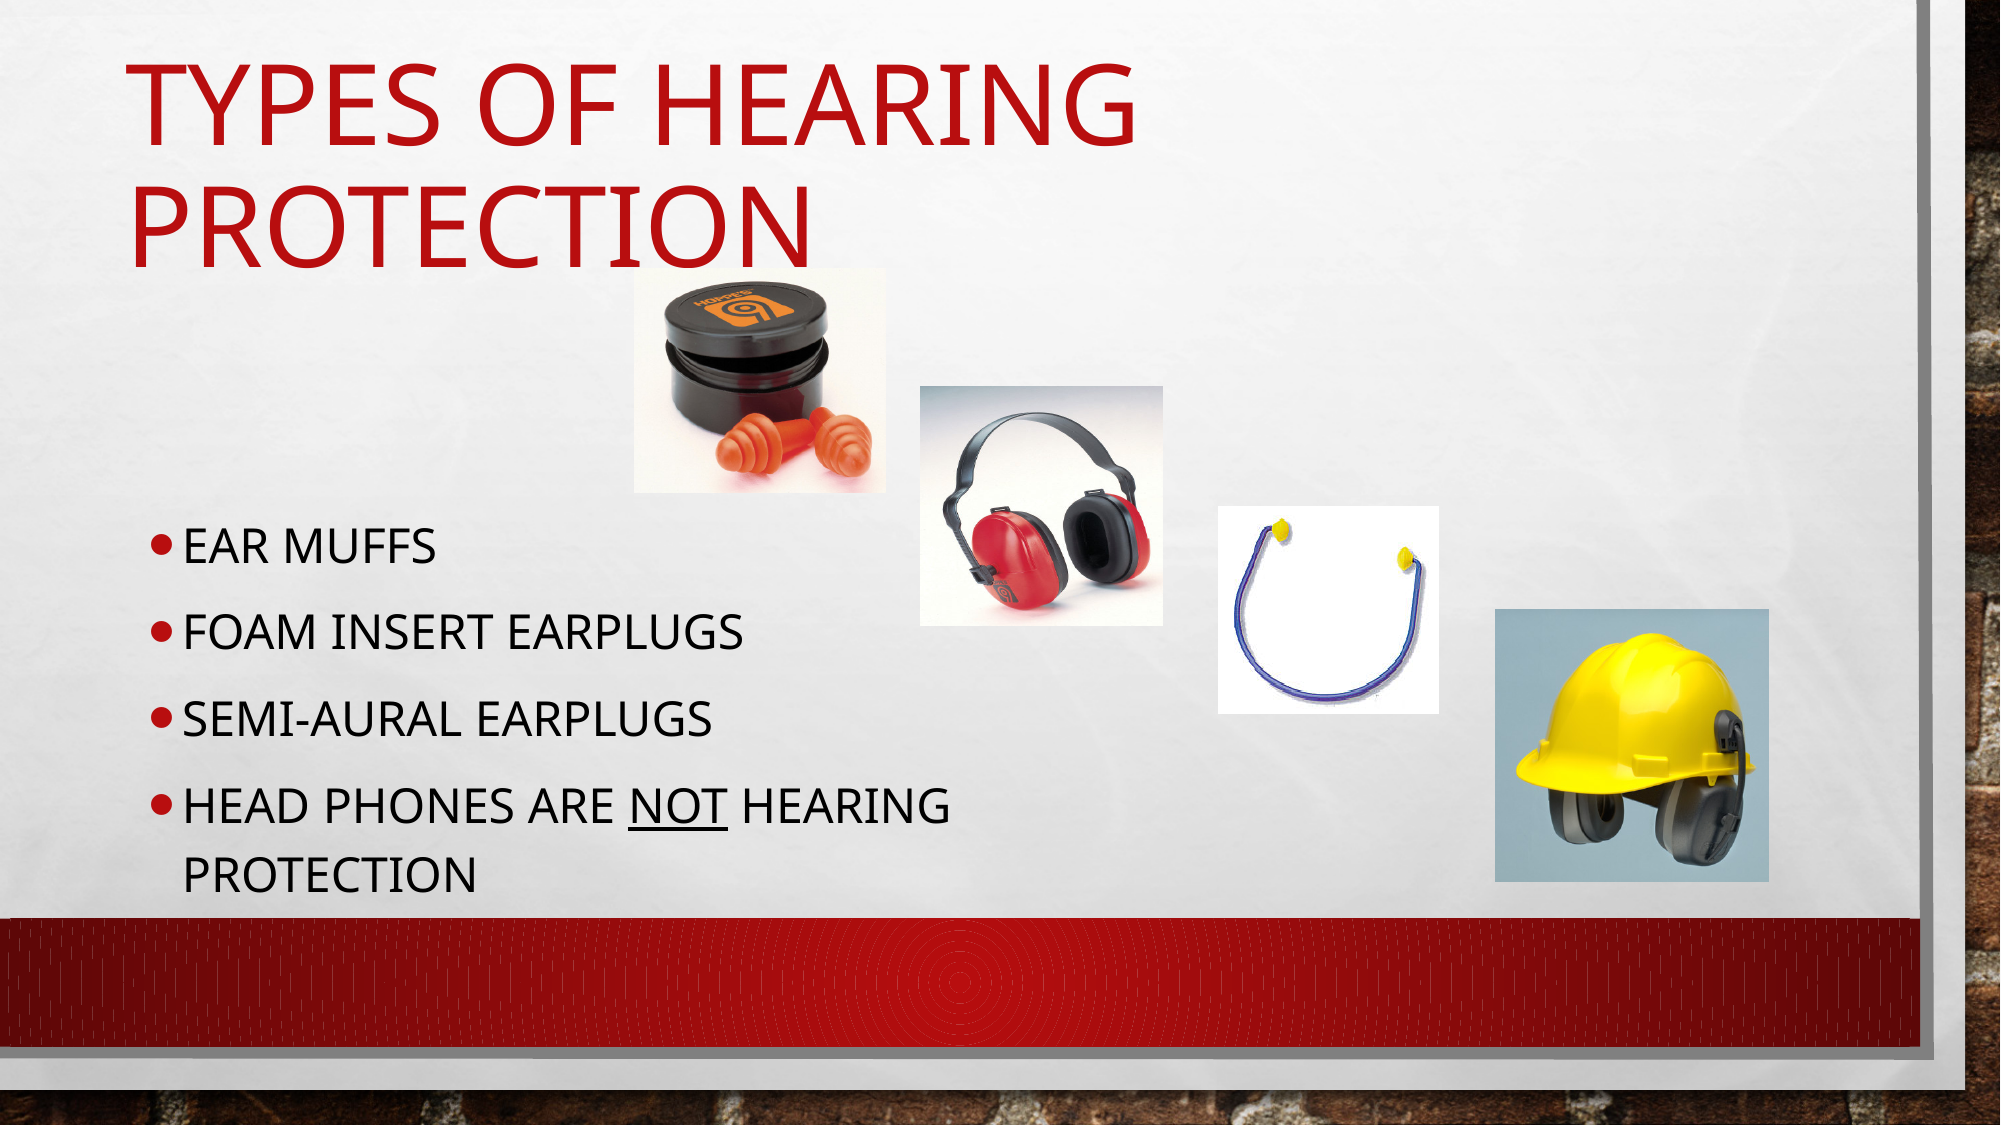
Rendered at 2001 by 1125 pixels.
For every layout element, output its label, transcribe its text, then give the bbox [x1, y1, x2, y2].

list Ear muffs Foam insert earplugs Semi-aural earplugs Head Phones are Not Hearing Protection [133, 495, 1200, 915]
picture [920, 386, 1163, 627]
picture [1218, 506, 1440, 714]
picture [1495, 609, 1770, 882]
picture [0, 0, 2000, 1125]
title Types of Hearing Protection [110, 75, 1816, 266]
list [634, 268, 887, 493]
